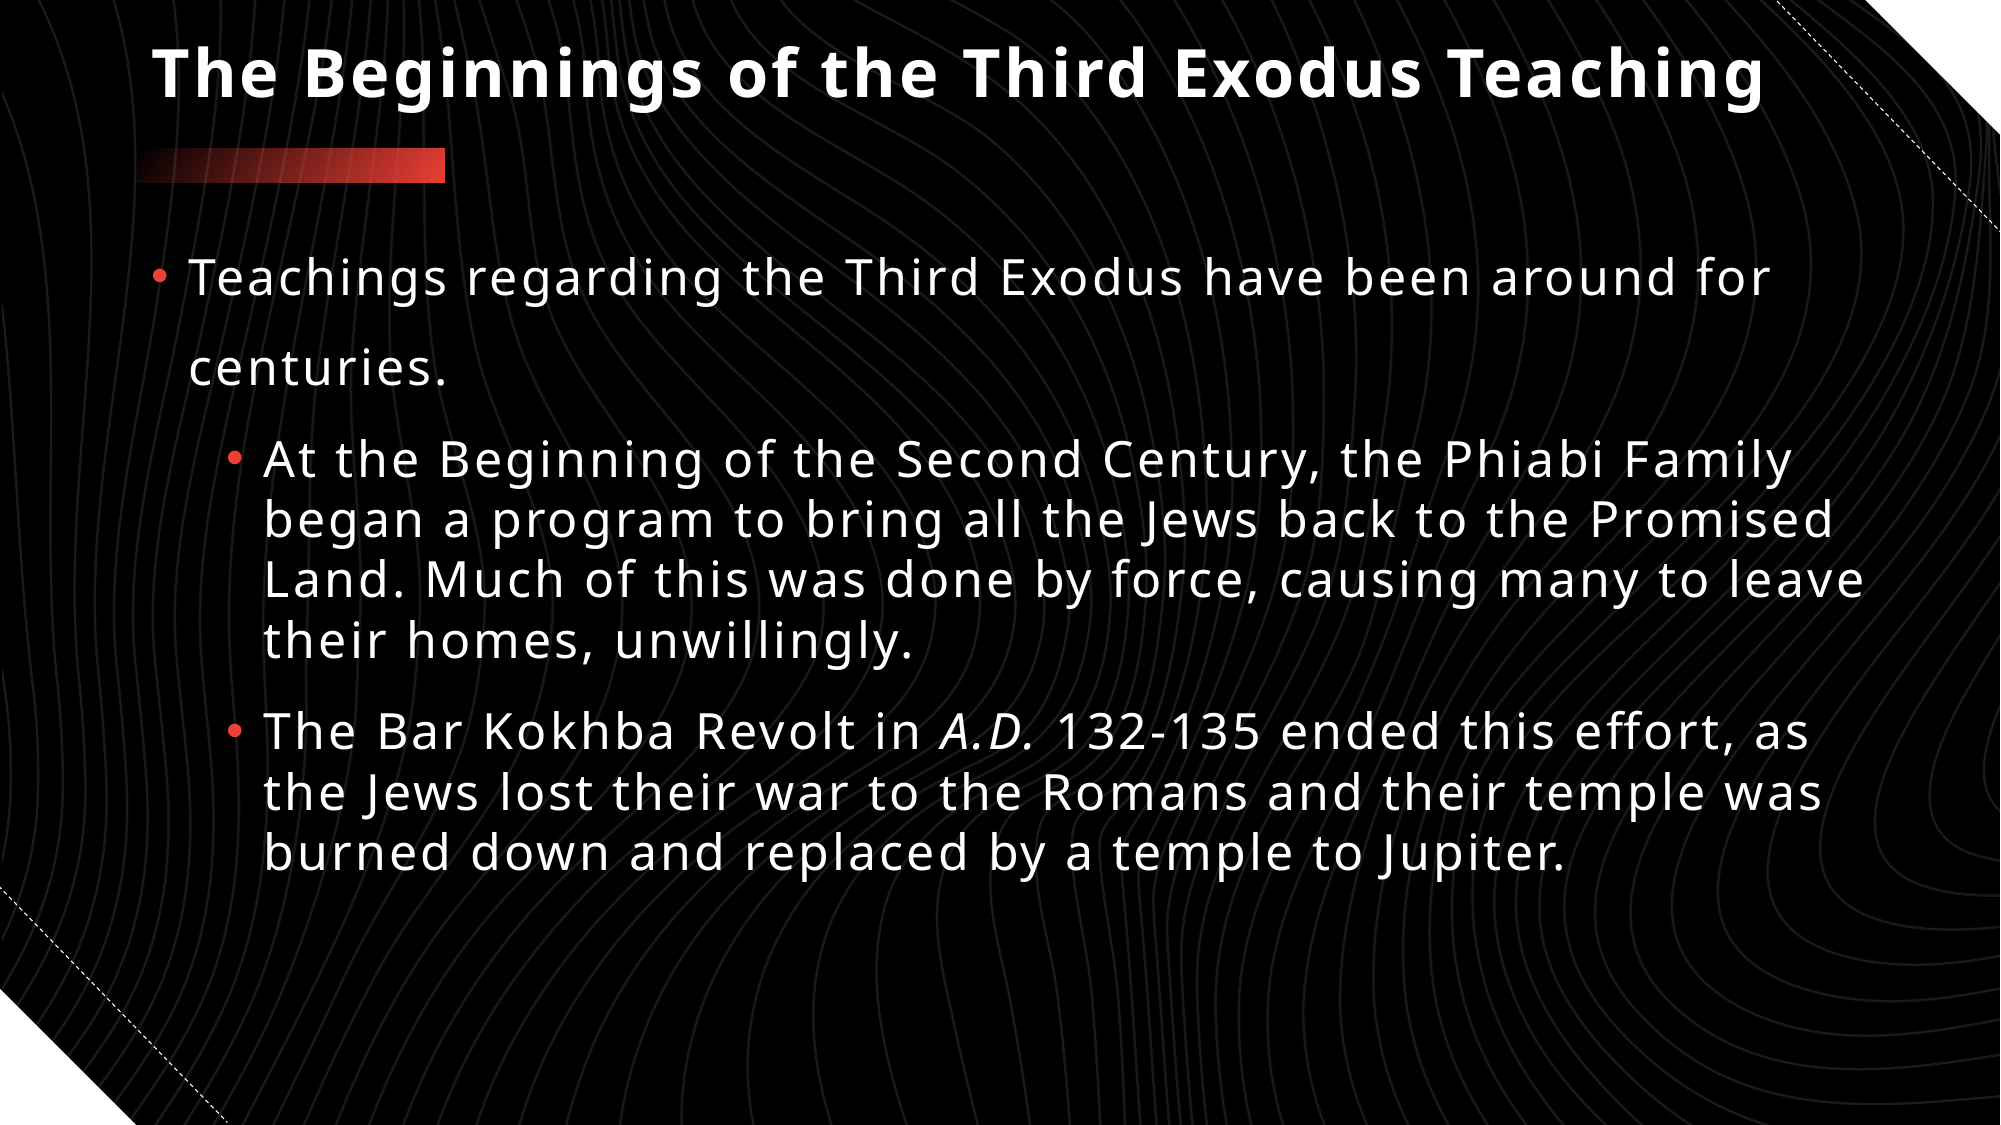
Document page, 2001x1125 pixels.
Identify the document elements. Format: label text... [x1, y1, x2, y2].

title The Beginnings of the Third Exodus Teaching [136, 27, 1863, 124]
list Teachings regarding the Third Exodus have been around for centuries. At the Beginning of the Second Century, the Phiabi Family began a program to bring all the Jews back to the Promised Land. Much of this was done by force, causing many to leave their homes, unwillingly. The Bar Kokhba Revolt in A.D. 132-135 ended this effort, as the Jews lost their war to the Romans and their temple was burned down and replaced by a temple to Jupiter. [136, 207, 1932, 946]
